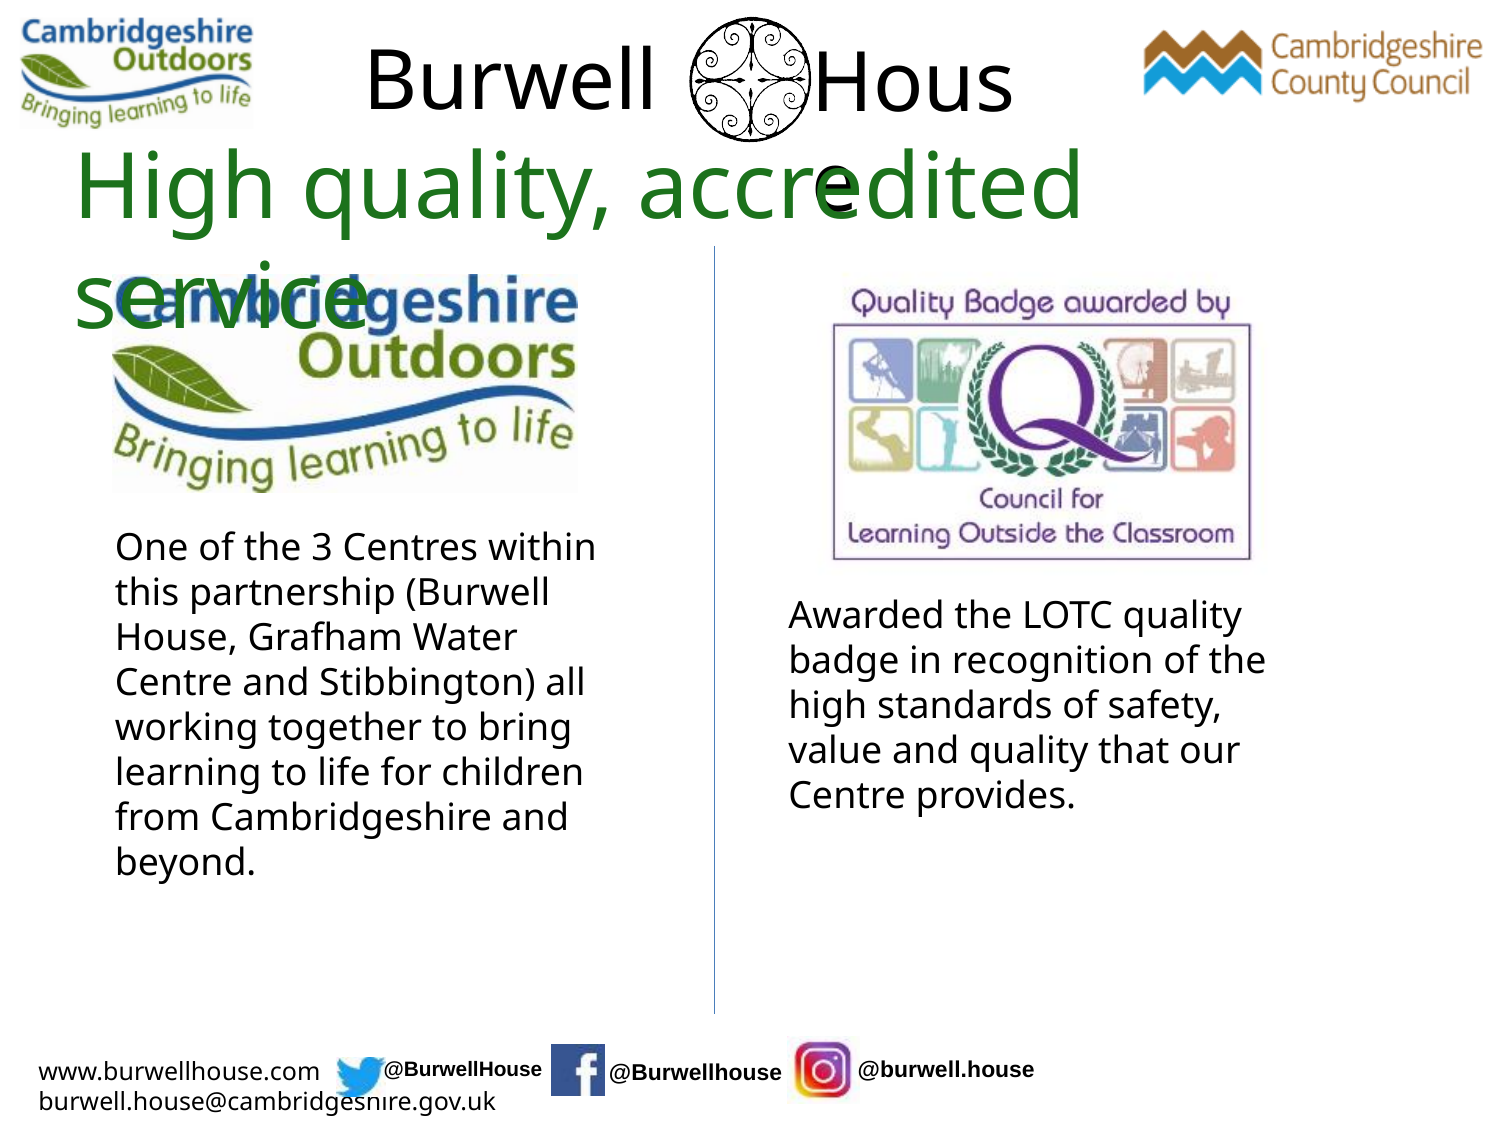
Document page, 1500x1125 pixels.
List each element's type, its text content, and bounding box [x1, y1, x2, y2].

text_box Awarded the LOTC quality badge in recognition of the high standards of safety, value and quality that our Centre provides. [773, 583, 1341, 824]
picture [336, 1057, 386, 1097]
picture [0, 0, 266, 140]
text_box One of the 3 Centres within this partnership (Burwell House, Grafham Water Centre and Stibbington) all working together to bring learning to life for children from Cambridgeshire and beyond. [100, 515, 656, 891]
picture [1128, 16, 1500, 115]
picture [688, 16, 812, 119]
picture [111, 274, 579, 493]
text_box High quality, accredited service [58, 119, 1406, 355]
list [767, 223, 1317, 626]
picture [787, 1036, 860, 1104]
picture [551, 1044, 605, 1096]
